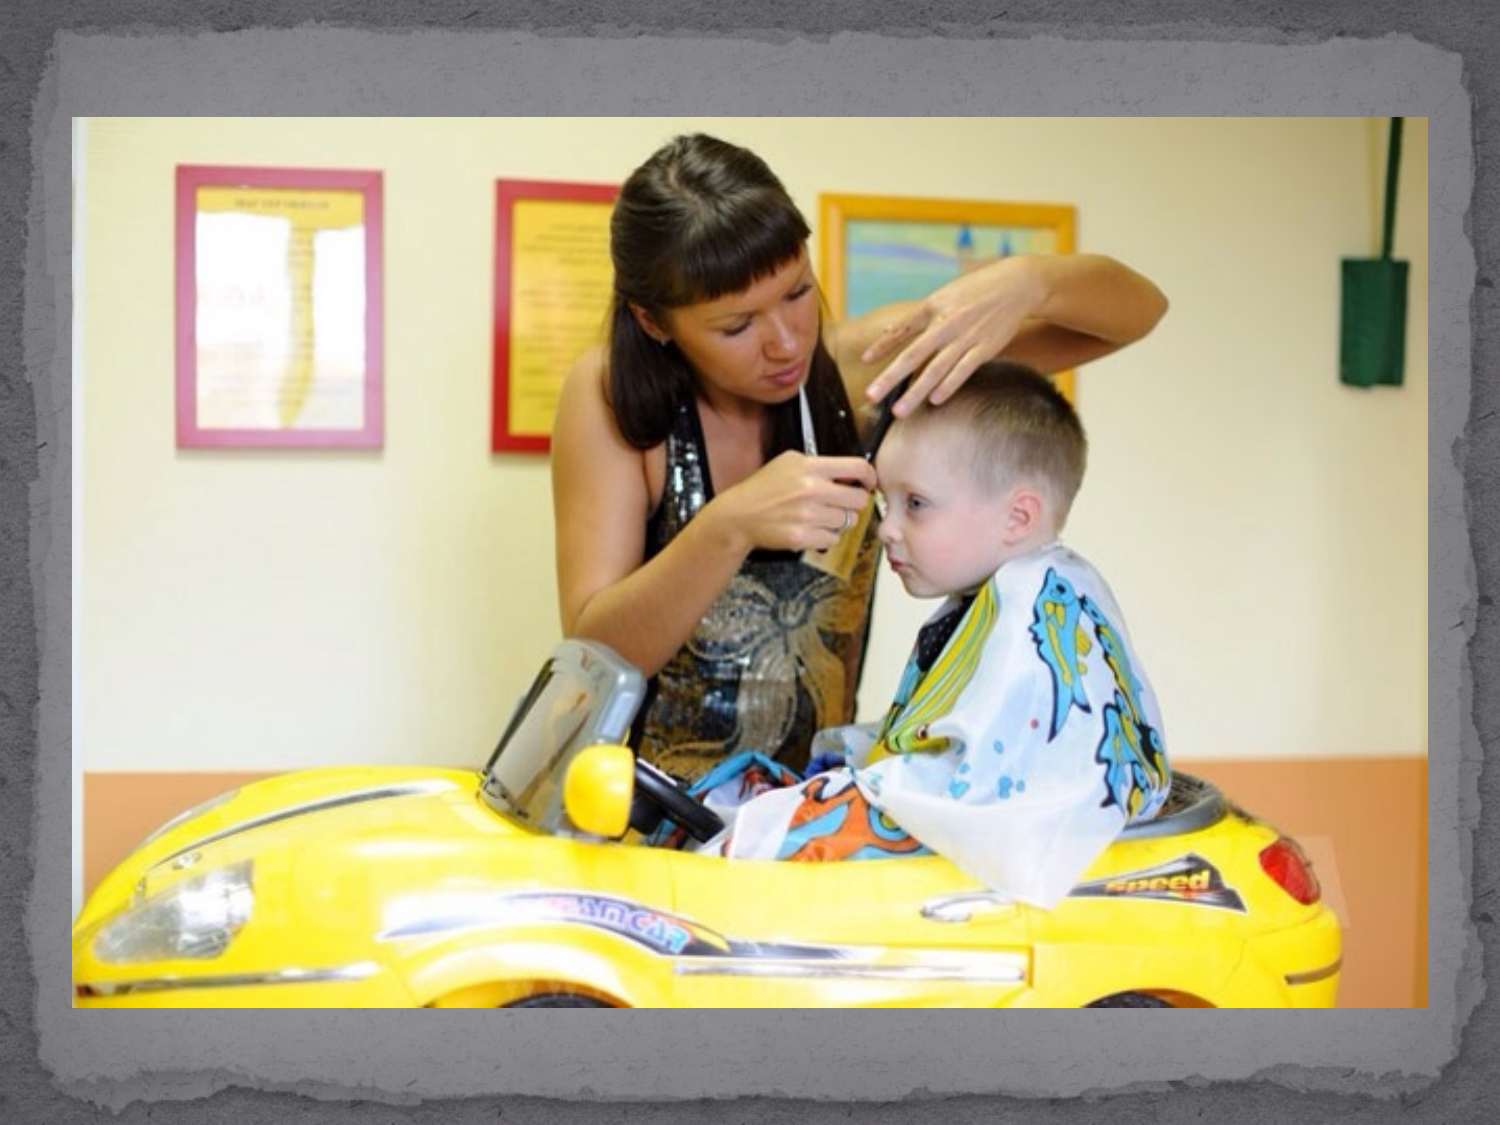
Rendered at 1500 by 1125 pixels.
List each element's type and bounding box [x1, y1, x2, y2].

picture [72, 117, 1428, 1008]
